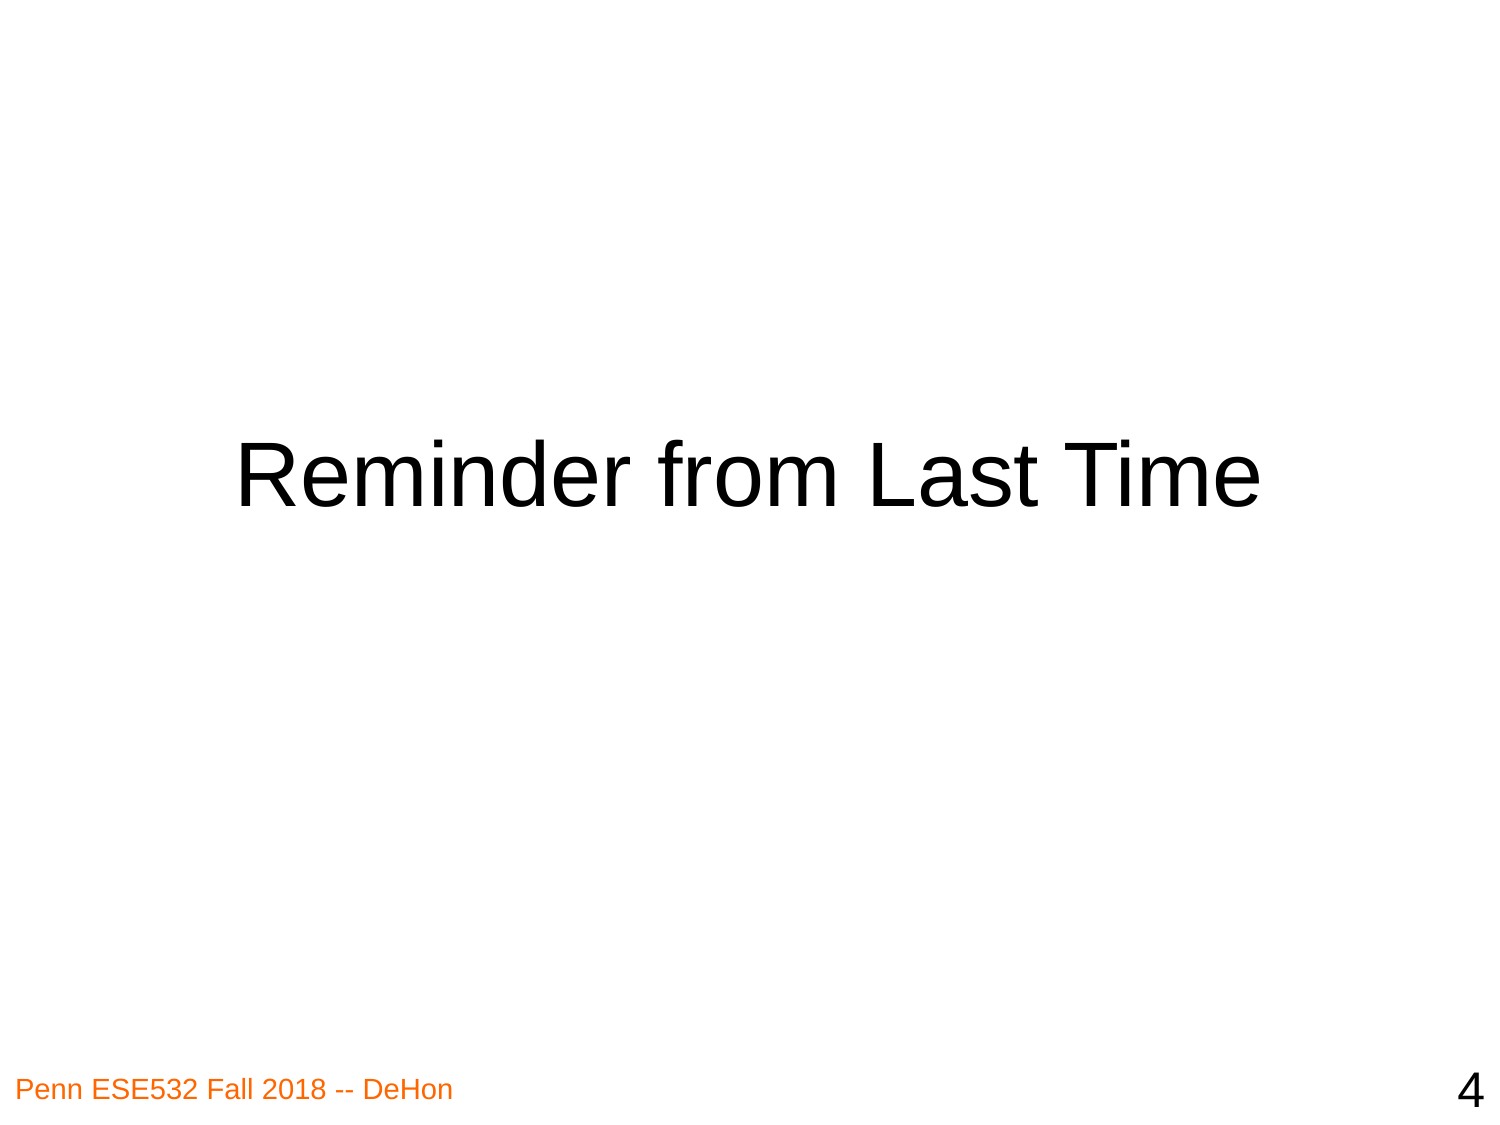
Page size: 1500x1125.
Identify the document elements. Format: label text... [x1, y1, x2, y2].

slide_number Penn ESE532 Fall 2018 -- DeHon [0, 1062, 576, 1125]
title Reminder from Last Time [112, 349, 1388, 591]
slide_number 4 [1187, 1049, 1500, 1125]
